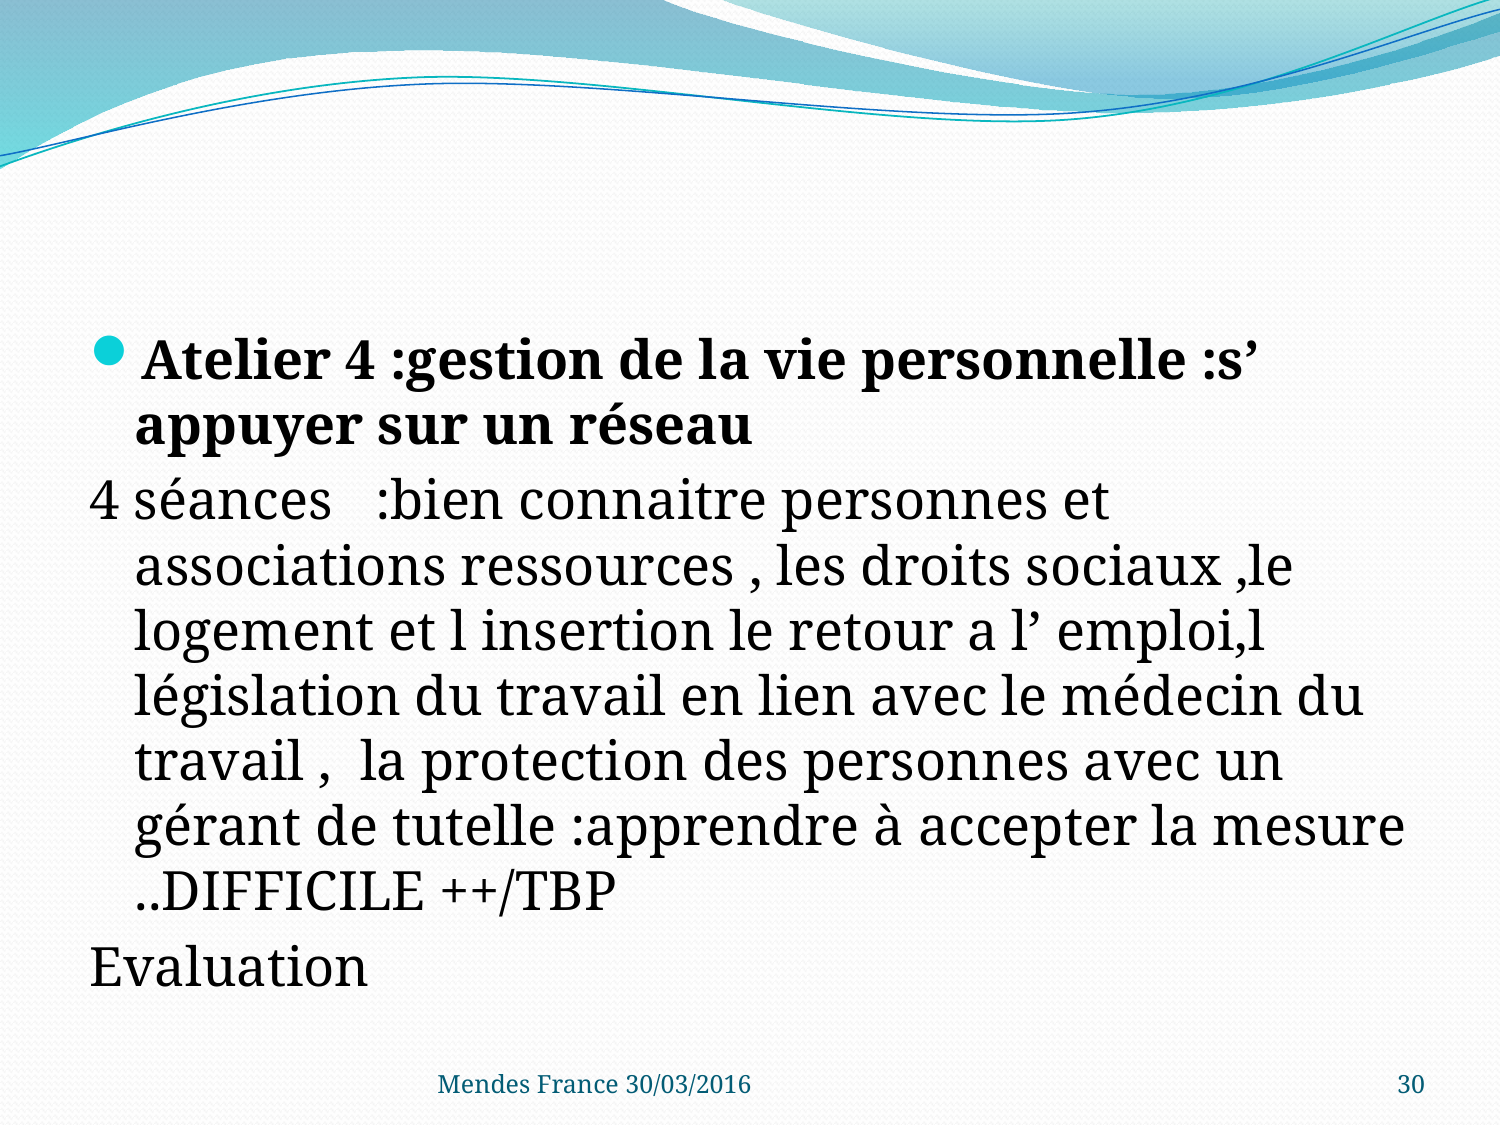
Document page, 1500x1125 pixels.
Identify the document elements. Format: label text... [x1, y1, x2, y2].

footer Mendes France 30/03/2016 [437, 1042, 988, 1103]
slide_number 30 [1299, 1042, 1425, 1103]
list Atelier 4 :gestion de la vie personnelle :s’ appuyer sur un réseau 4 séances :bien connaitre personnes et associations ressources , les droits sociaux ,le logement et l insertion le retour a l’ emploi,l législation du travail en lien avec le médecin du travail , la protection des personnes avec un gérant de tutelle :apprendre à accepter la mesure ..DIFFICILE ++/TBP Evaluation [75, 317, 1425, 1038]
